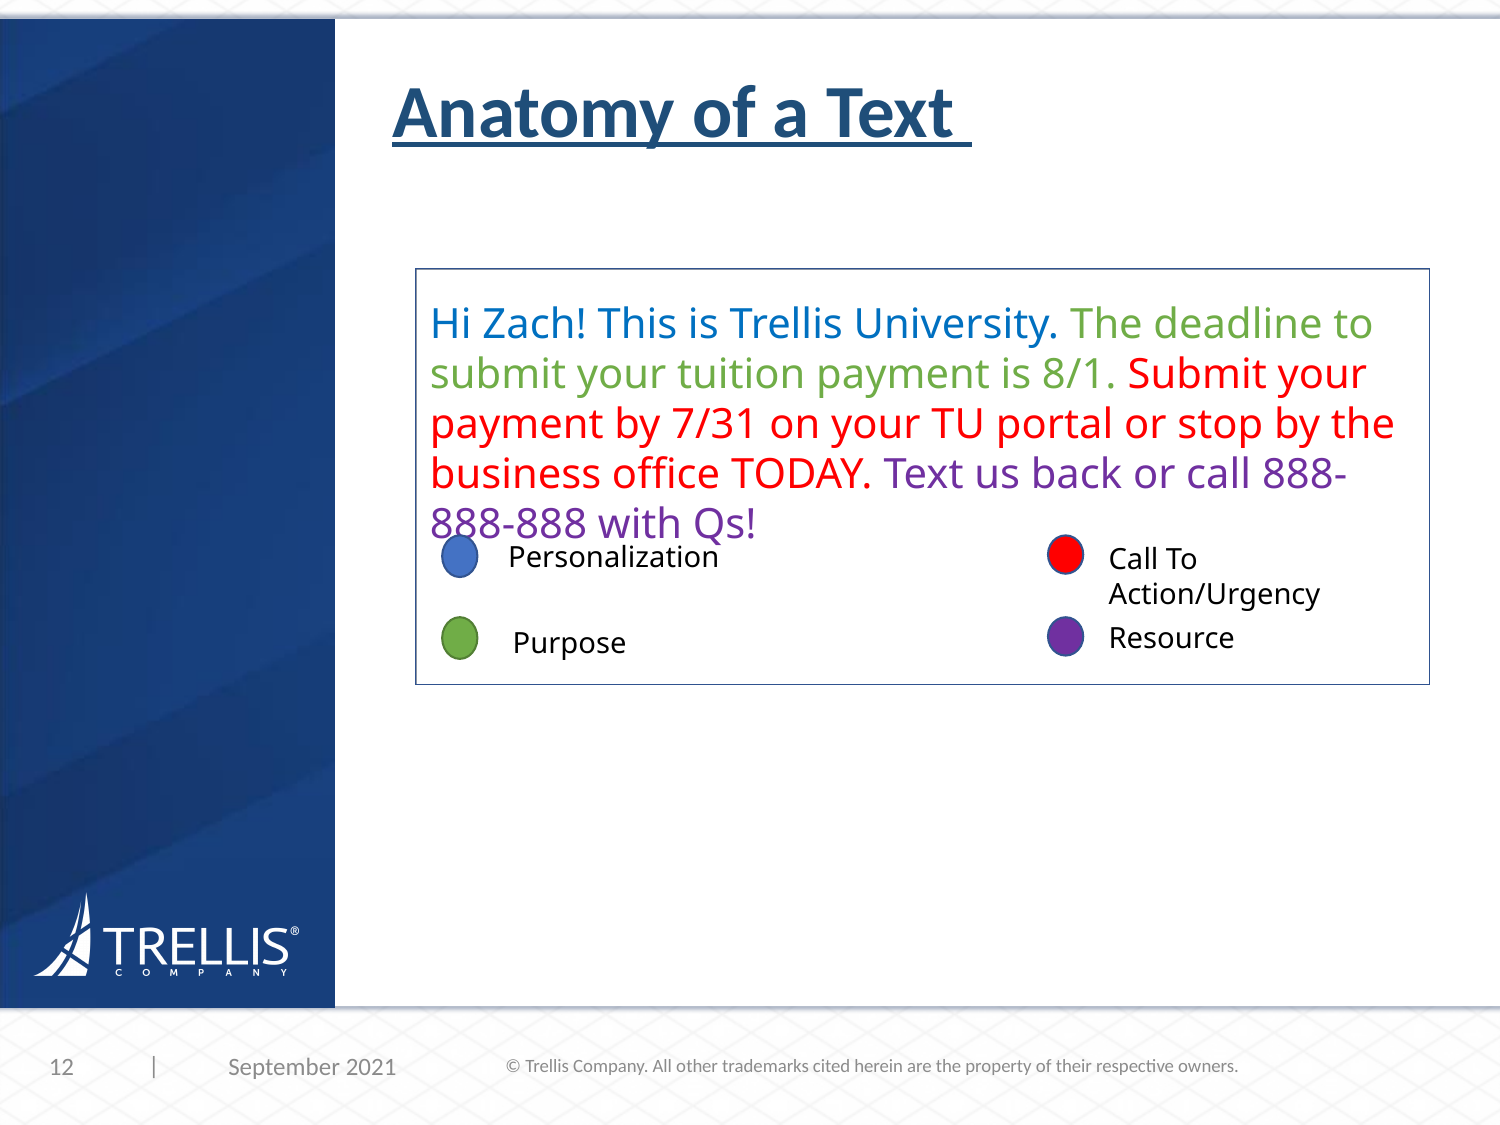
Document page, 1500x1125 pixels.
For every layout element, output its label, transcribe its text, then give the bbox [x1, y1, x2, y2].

list Anatomy of a Text [377, 64, 1468, 189]
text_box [442, 531, 1399, 668]
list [415, 268, 1430, 685]
picture [0, 19, 335, 1008]
